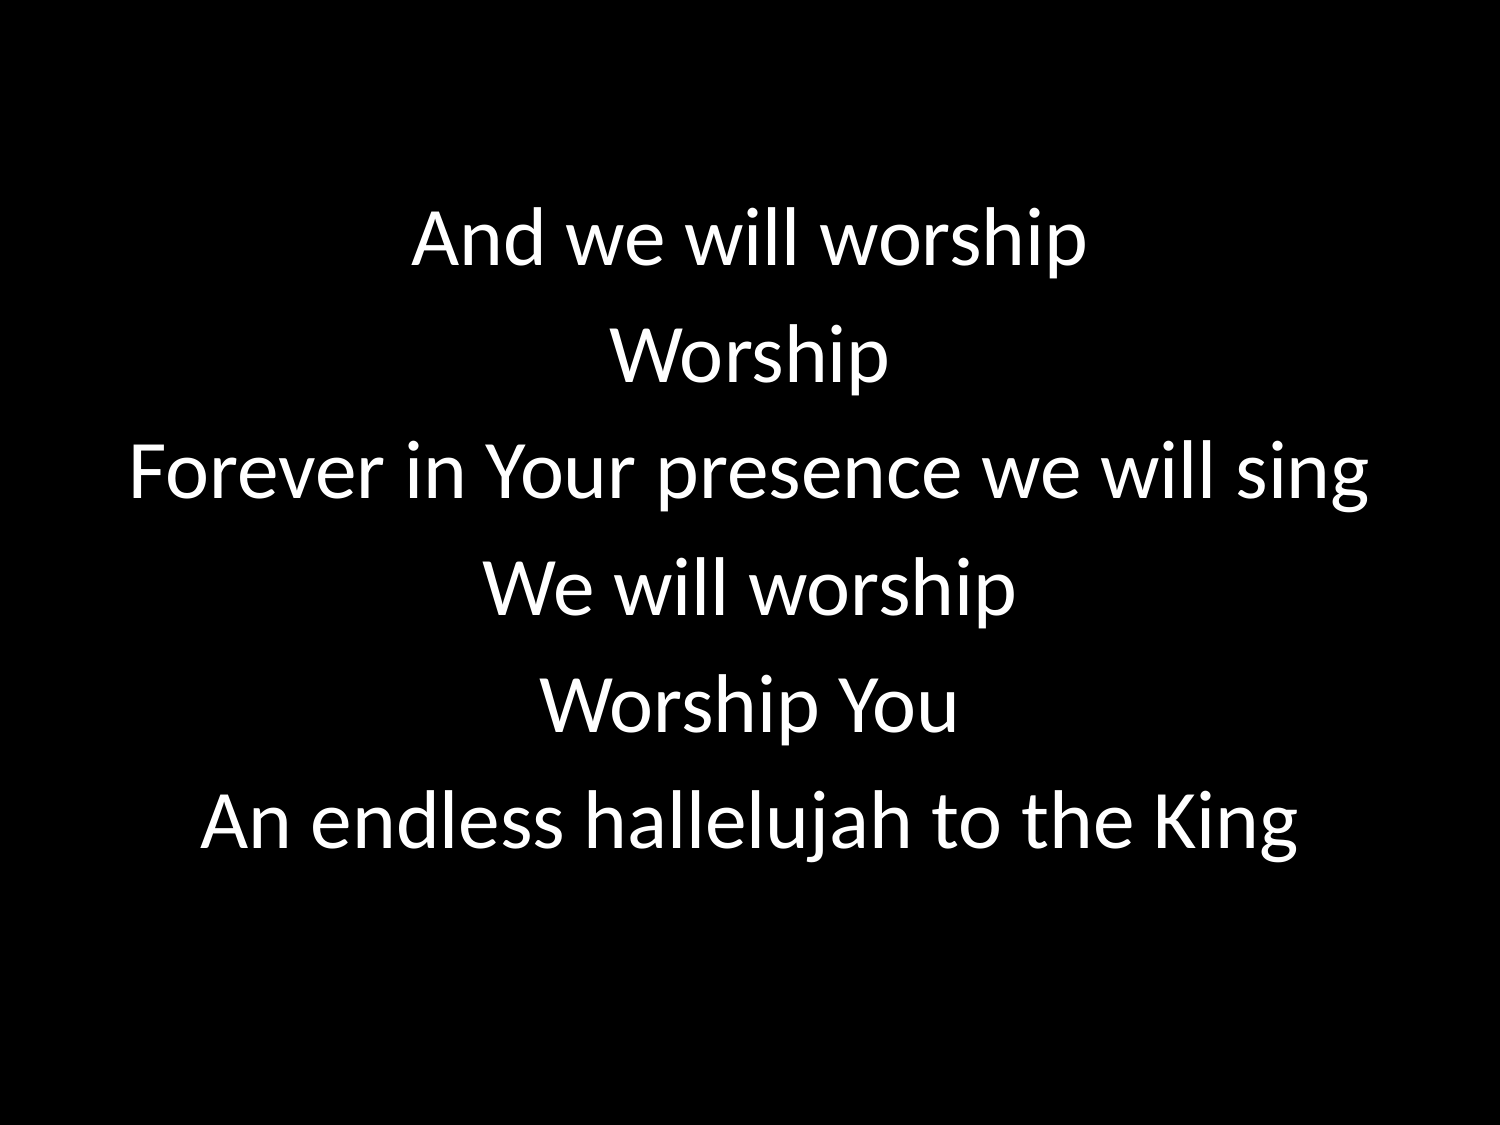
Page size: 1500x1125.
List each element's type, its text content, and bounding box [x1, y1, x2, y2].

list And we will worship Worship Forever in Your presence we will sing We will worship Worship You An endless hallelujah to the King [75, 174, 1425, 918]
